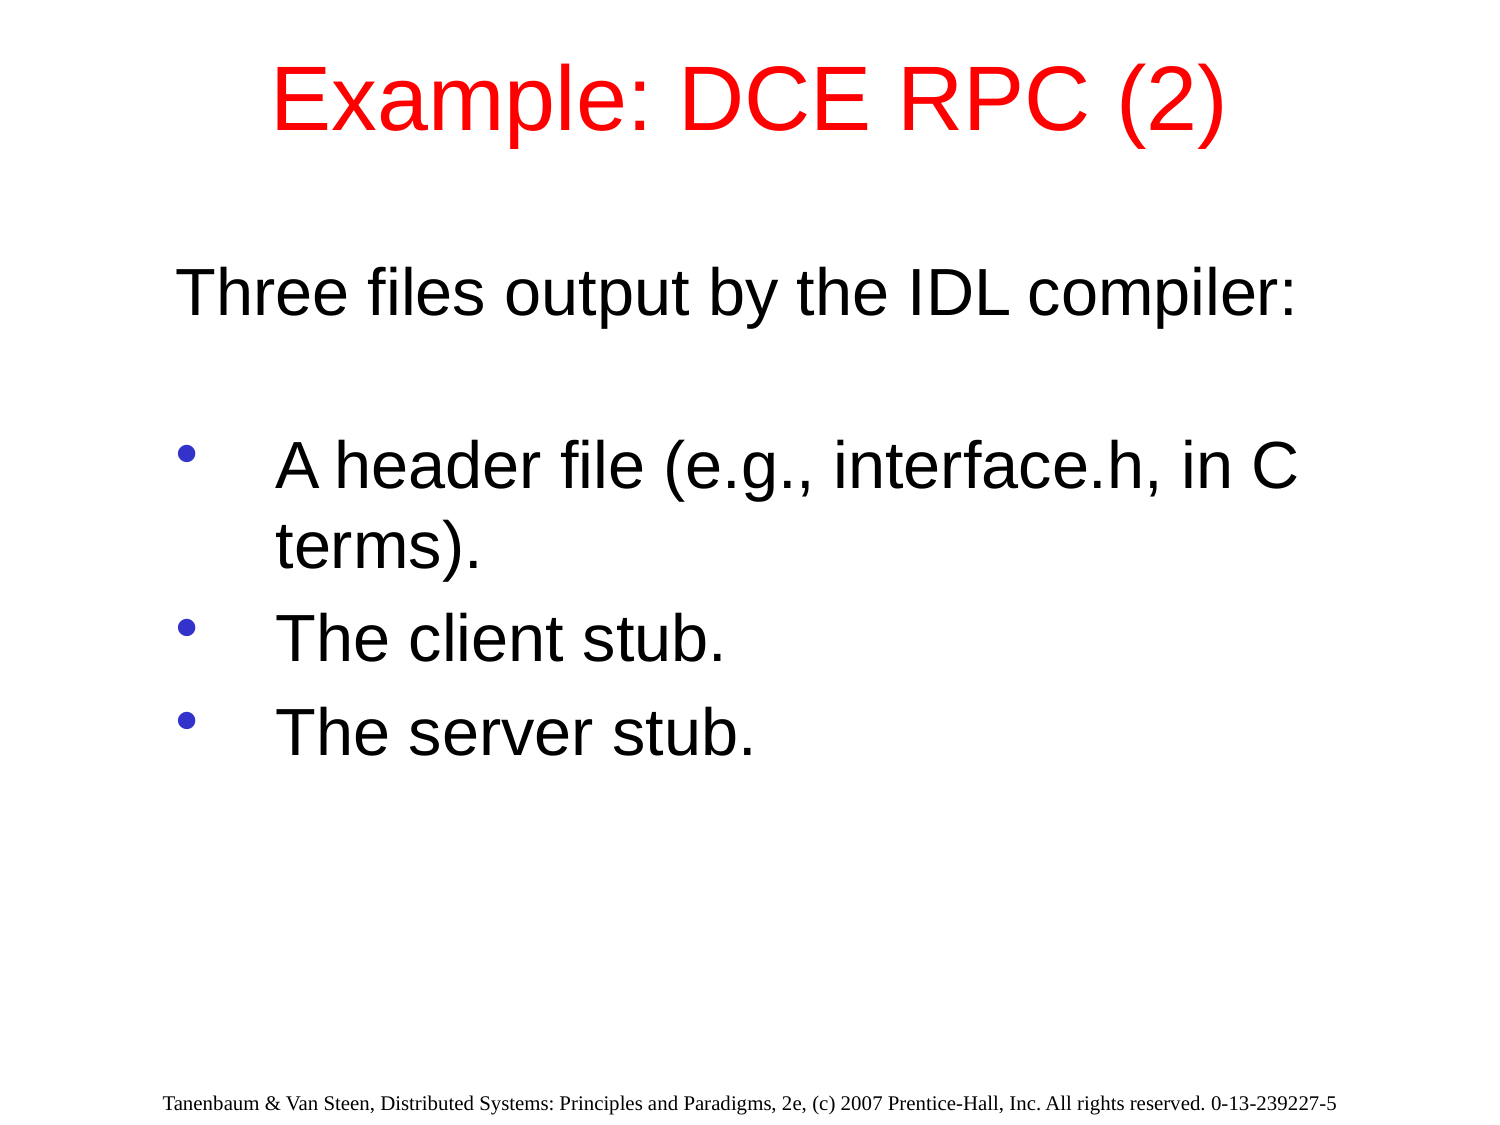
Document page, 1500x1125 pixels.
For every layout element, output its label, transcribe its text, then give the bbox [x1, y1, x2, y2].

footer Tanenbaum & Van Steen, Distributed Systems: Principles and Paradigms, 2e, (c) 2007 Prentice-Hall, Inc. All rights reserved. 0-13-239227-5 [0, 1082, 1500, 1111]
title Example: DCE RPC (2) [0, 0, 1500, 188]
list Three files output by the IDL compiler: A header file (e.g., interface.h, in C terms). The client stub. The server stub. [160, 241, 1500, 1075]
